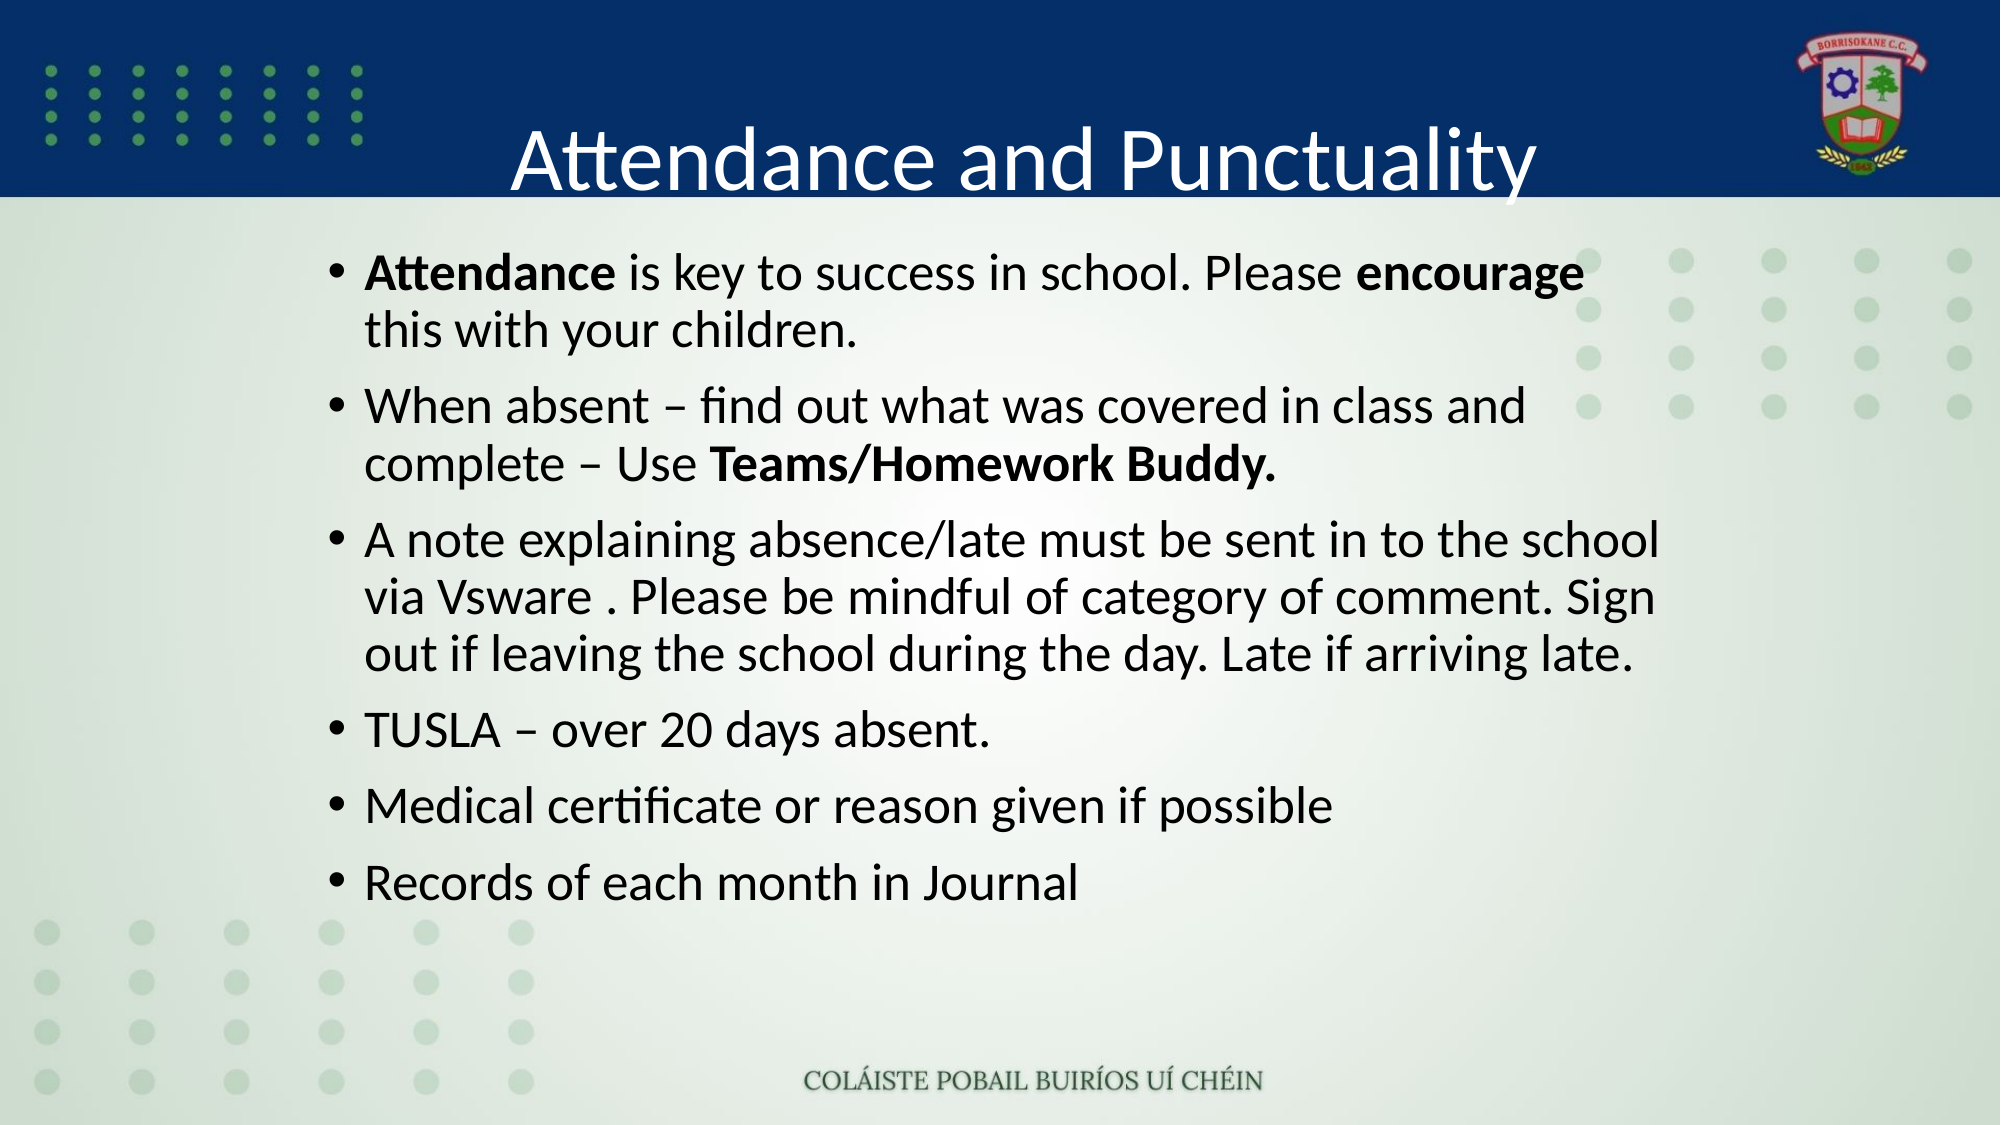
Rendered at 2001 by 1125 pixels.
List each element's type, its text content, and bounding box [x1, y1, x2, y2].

title Attendance and Punctuality [350, 99, 1700, 222]
picture [0, 0, 2000, 1125]
list Attendance is key to success in school. Please encourage this with your children. When absent – find out what was covered in class and complete – Use Teams/Homework Buddy. A note explaining absence/late must be sent in to the school via Vsware . Please be mindful of category of comment. Sign out if leaving the school during the day. Late if arriving late. TUSLA – over 20 days absent. Medical certificate or reason given if possible Records of each month in Journal [312, 237, 1688, 1038]
